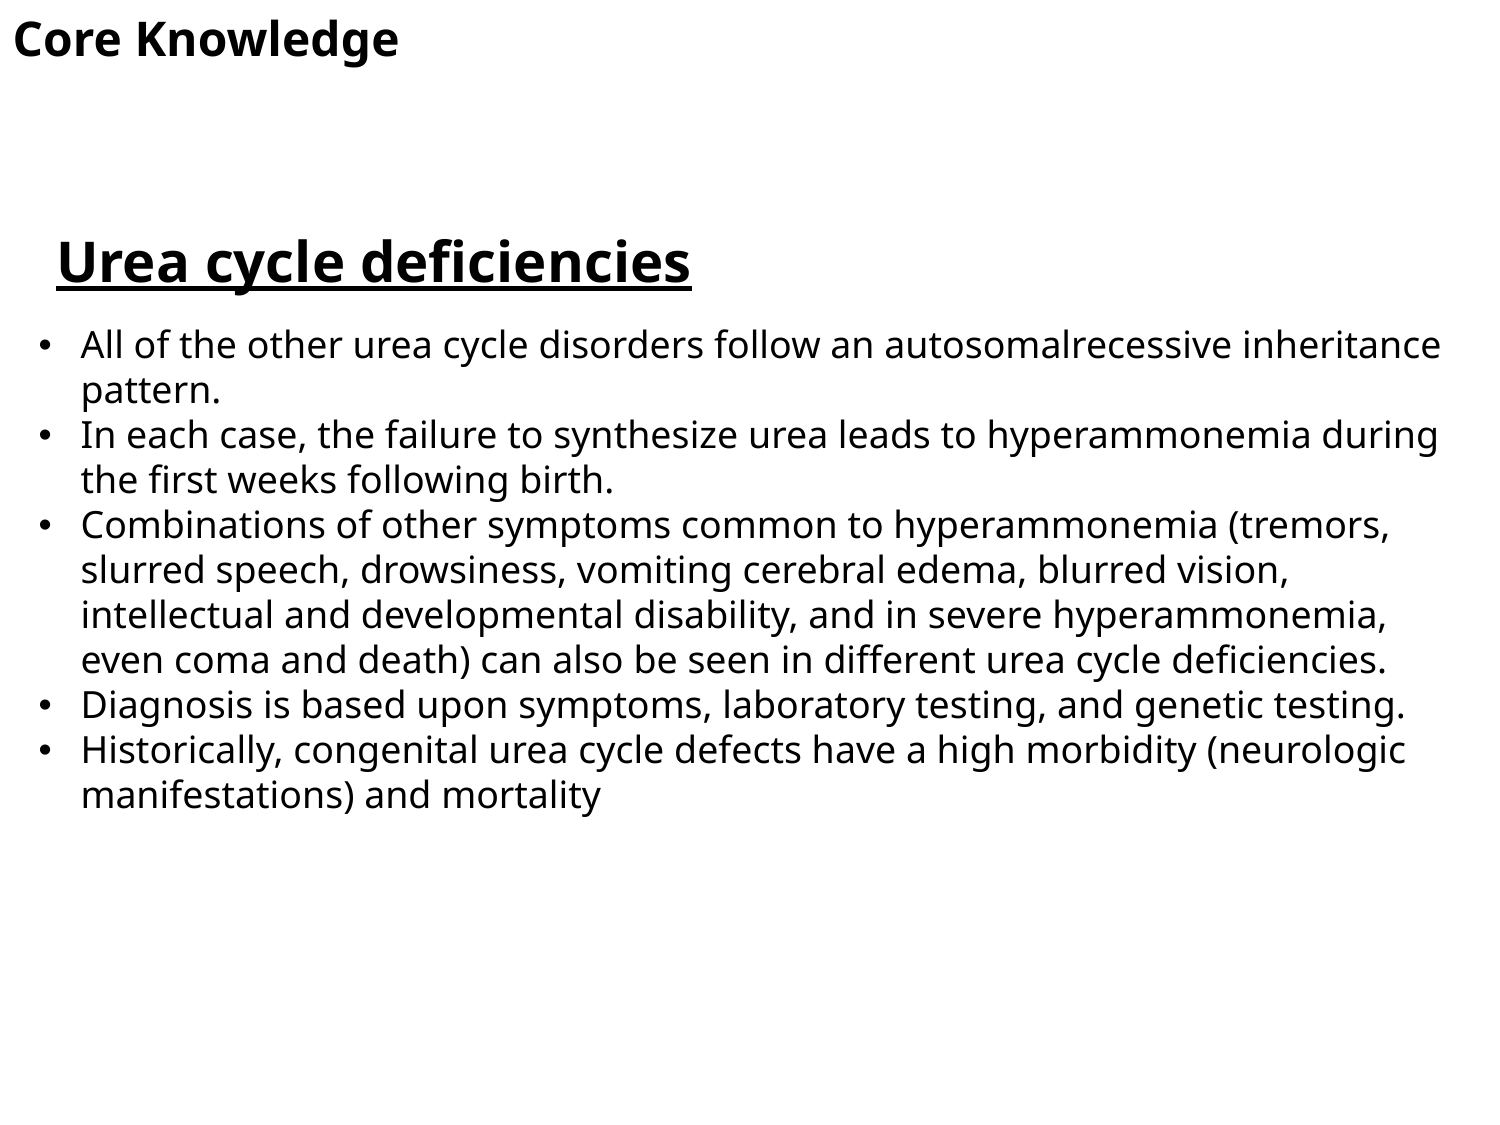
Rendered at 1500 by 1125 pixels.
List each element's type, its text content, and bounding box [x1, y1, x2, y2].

text_box All of the other urea cycle disorders follow an autosomalrecessive inheritance pattern. In each case, the failure to synthesize urea leads to hyperammonemia during the first weeks following birth. Combinations of other symptoms common to hyperammonemia (tremors, slurred speech, drowsiness, vomiting cerebral edema, blurred vision, intellectual and developmental disability, and in severe hyperammonemia, even coma and death) can also be seen in different urea cycle deficiencies. Diagnosis is based upon symptoms, laboratory testing, and genetic testing. Historically, congenital urea cycle defects have a high morbidity (neurologic manifestations) and mortality [23, 314, 1477, 824]
text_box Core Knowledge [3, 3, 409, 79]
text_box Urea cycle deficiencies [41, 218, 1111, 301]
